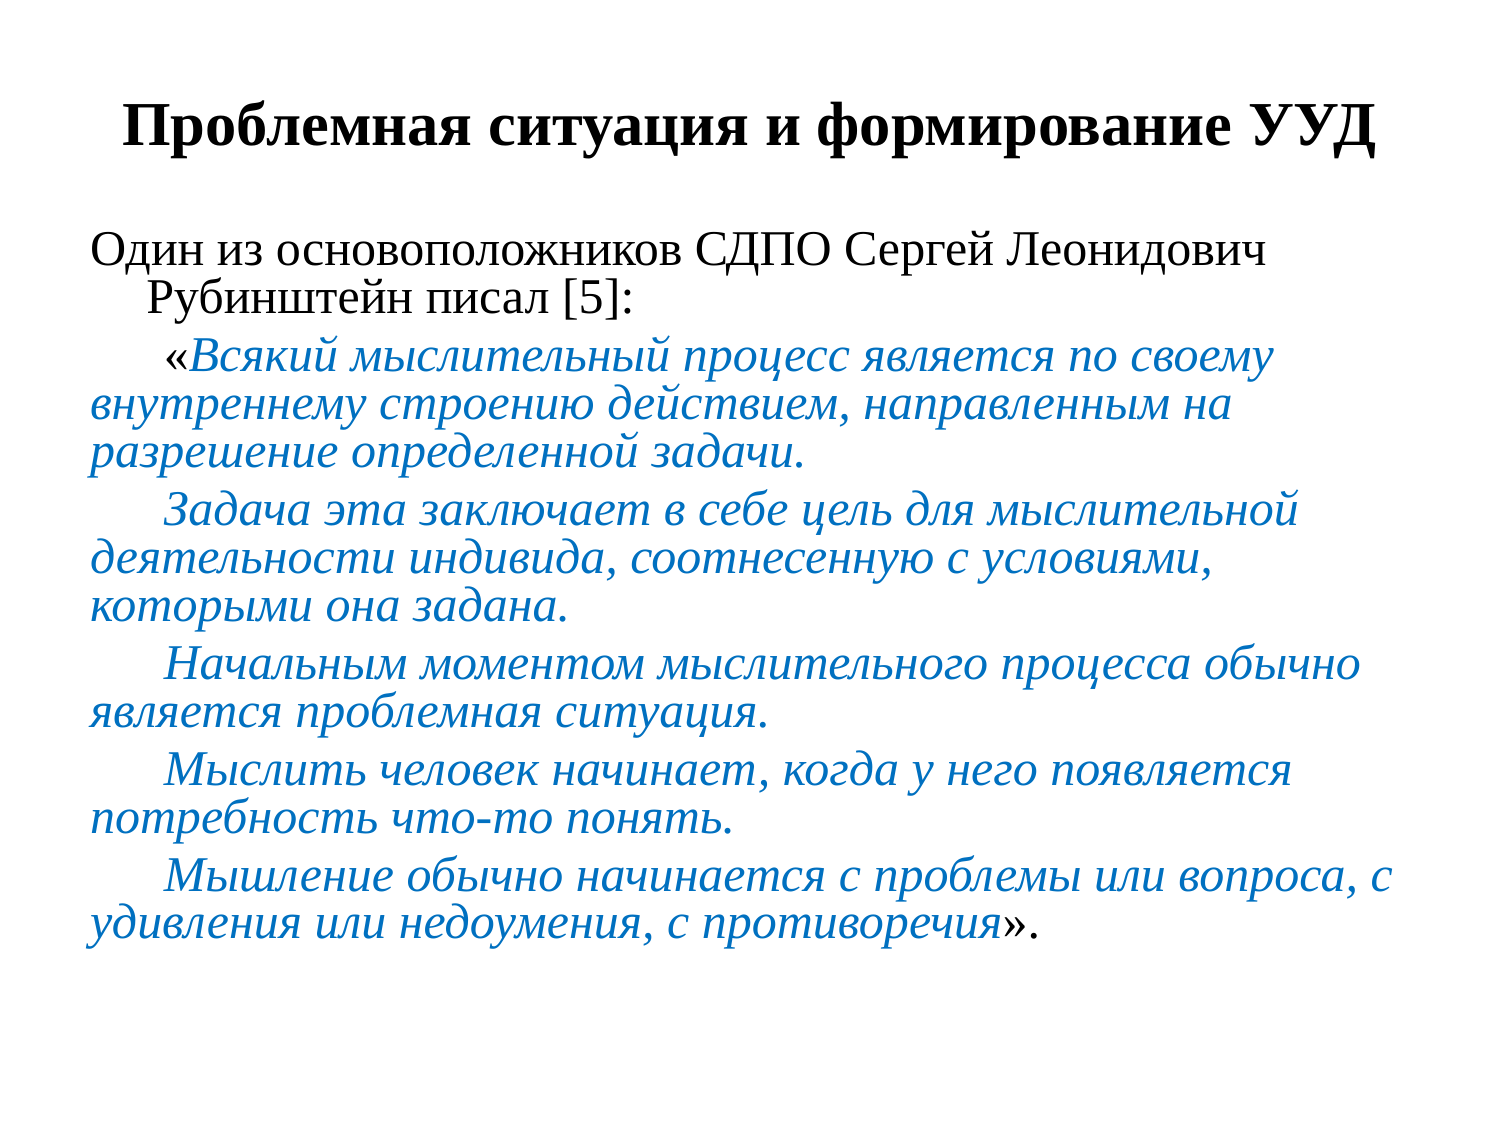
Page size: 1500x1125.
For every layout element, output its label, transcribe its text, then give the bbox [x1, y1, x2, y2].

list Один из основоположников СДПО Сергей Леонидович Рубинштейн писал [5]: «Всякий мыслительный процесс является по своему внутреннему строению действием, направленным на разрешение определенной задачи. Задача эта заключает в себе цель для мыслительной деятельности индивида, соотнесенную с условиями, которыми она задана. Начальным моментом мыслительного процесса обычно является проблемная ситуация. Мыслить человек начинает, когда у него появляется потребность что-то понять. Мышление обычно начинается с проблемы или вопроса, с удивления или недоумения, с противоречия». [75, 219, 1425, 1035]
title Проблемная ситуация и формирование УУД [75, 45, 1425, 197]
